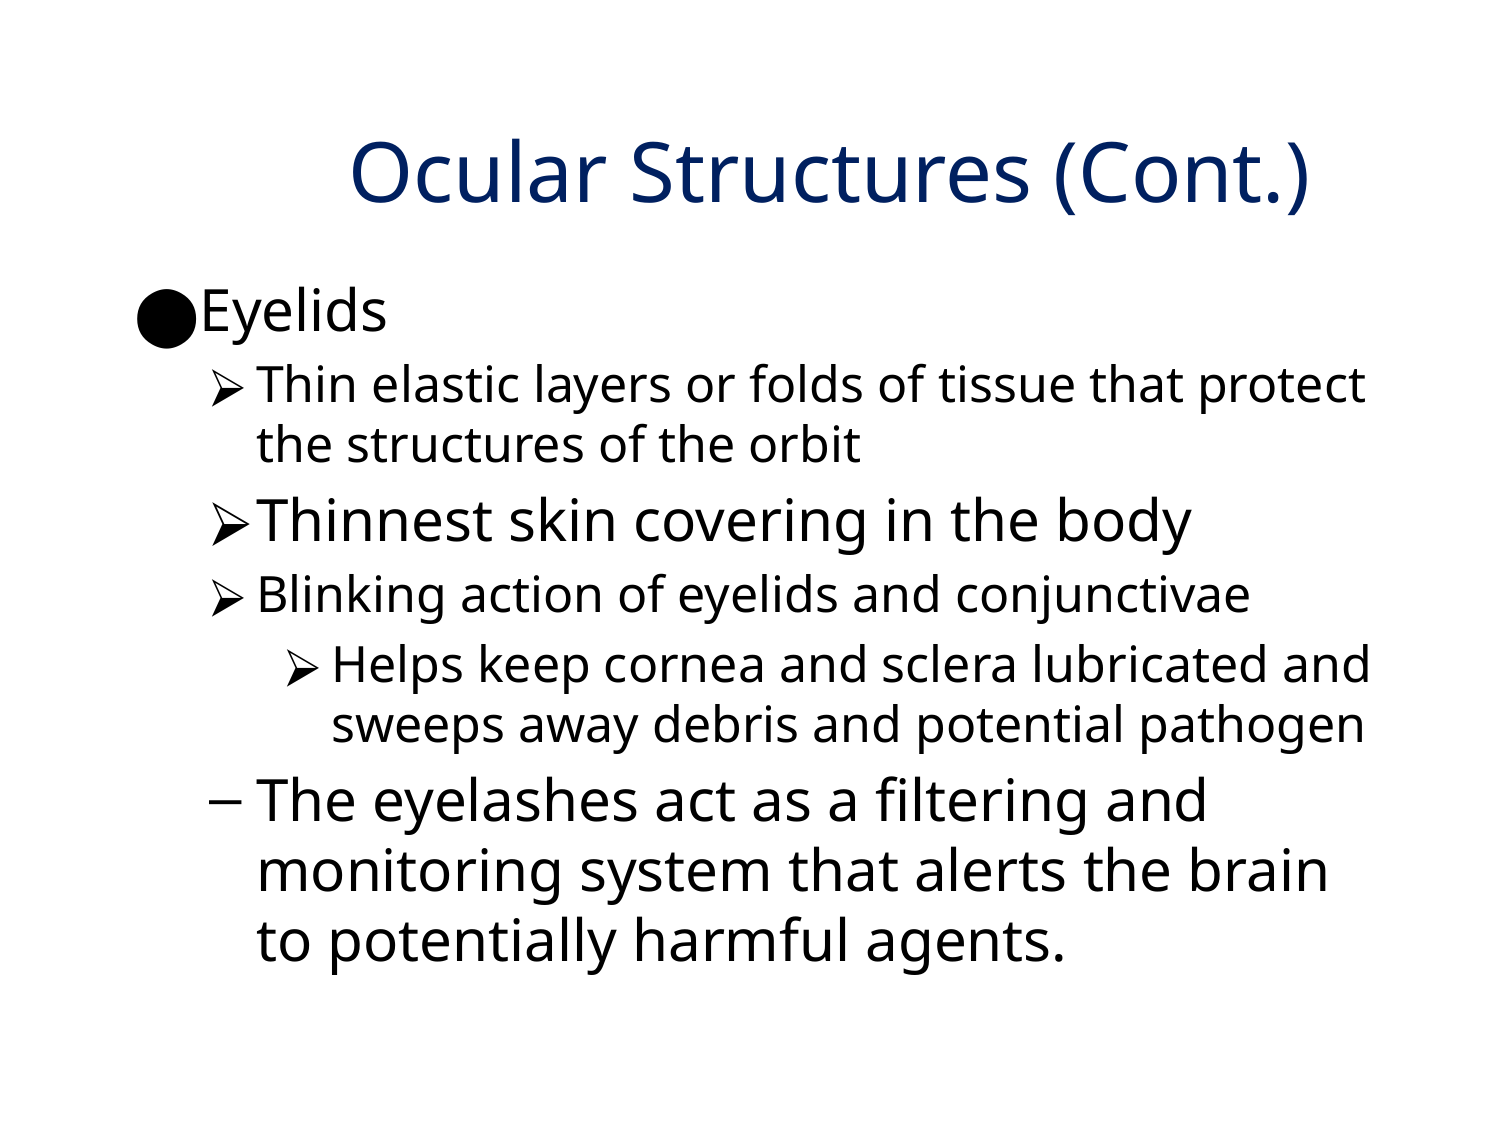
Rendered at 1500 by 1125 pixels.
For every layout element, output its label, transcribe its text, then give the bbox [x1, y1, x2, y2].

list Eyelids Thin elastic layers or folds of tissue that protect the structures of the orbit Thinnest skin covering in the body Blinking action of eyelids and conjunctivae Helps keep cornea and sclera lubricated and sweeps away debris and potential pathogen The eyelashes act as a filtering and monitoring system that alerts the brain to potentially harmful agents. [119, 265, 1395, 997]
title Ocular Structures (Cont.) [192, 12, 1468, 325]
